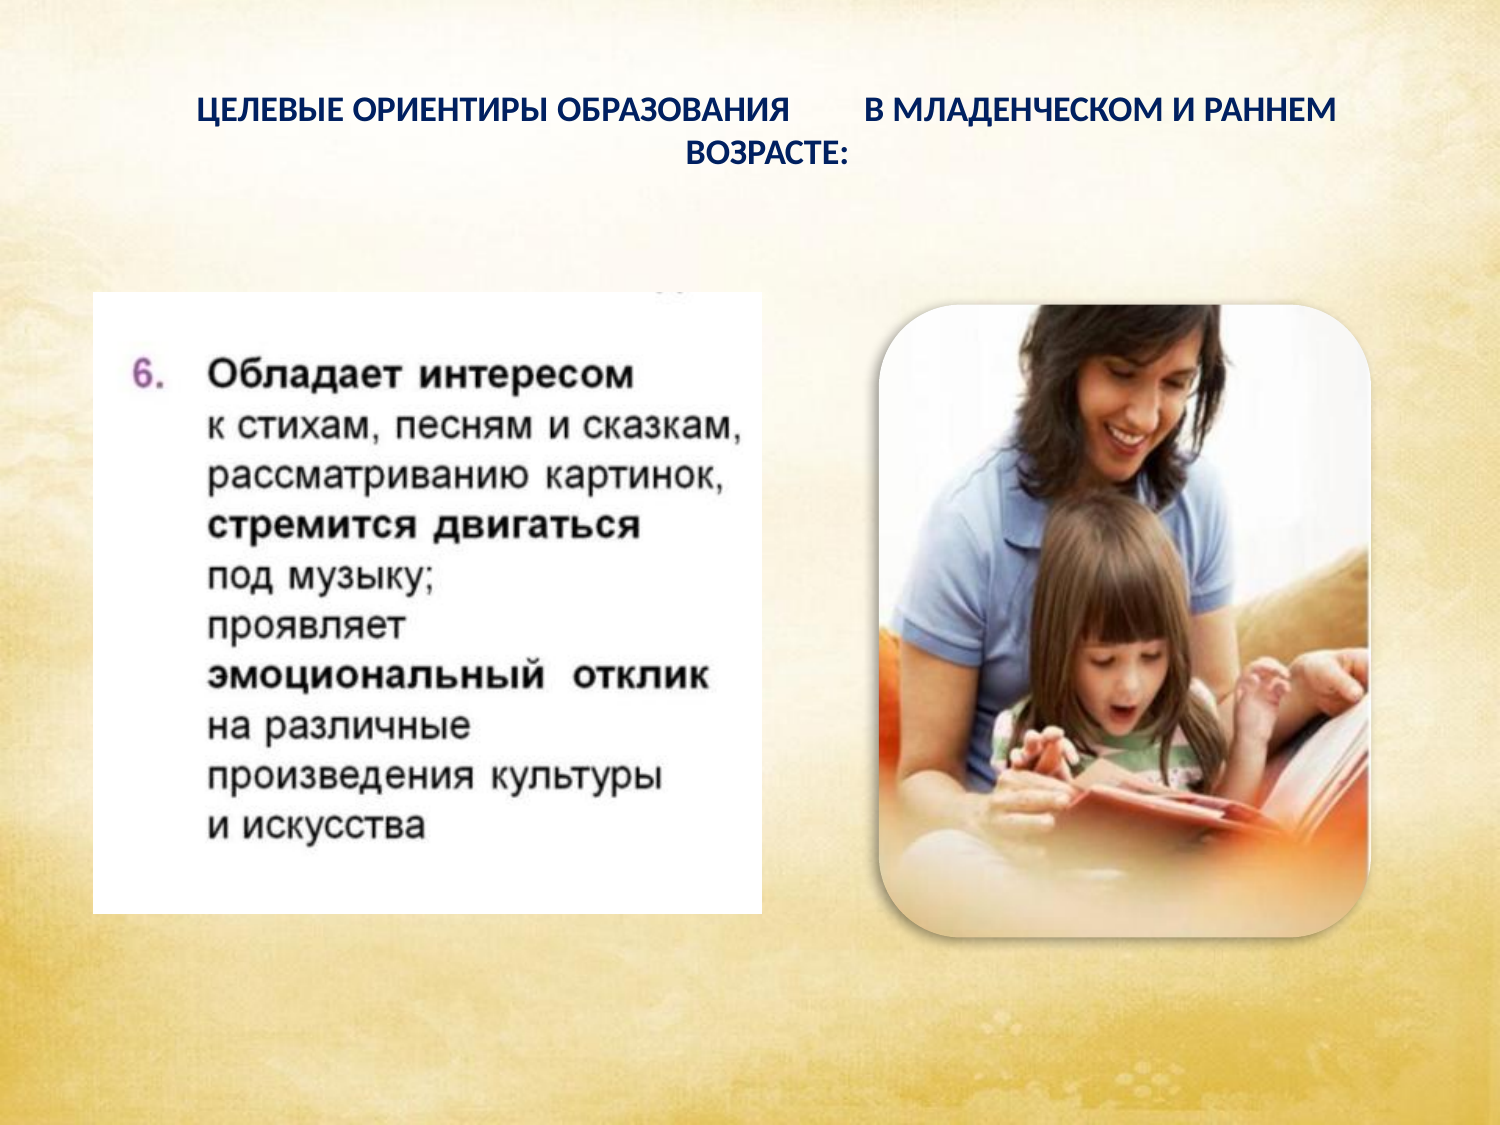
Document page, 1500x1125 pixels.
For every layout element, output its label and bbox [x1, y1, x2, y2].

list [878, 304, 1372, 938]
picture [0, 0, 1500, 1125]
